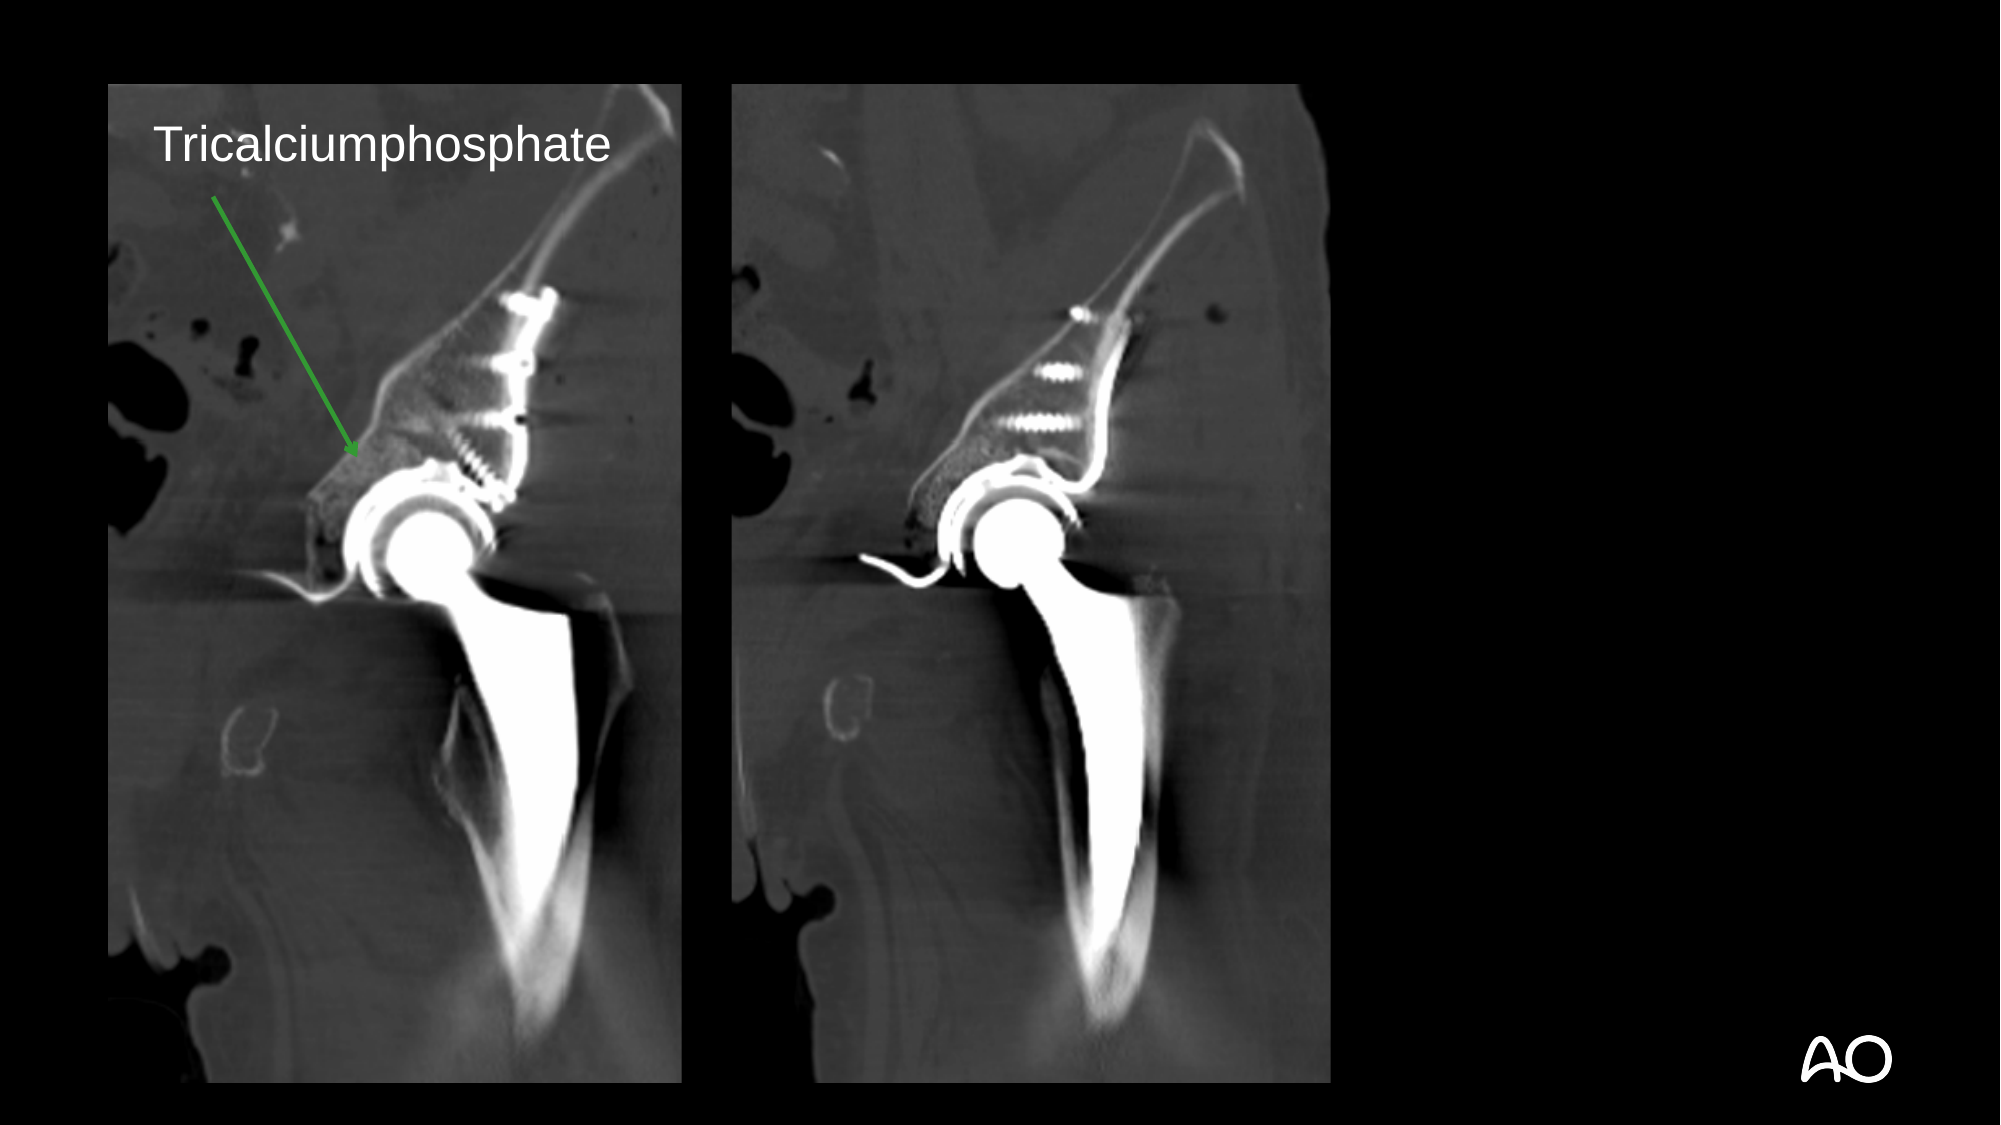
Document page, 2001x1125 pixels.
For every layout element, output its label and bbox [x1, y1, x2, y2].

picture [1801, 1035, 1892, 1083]
text_box [107, 84, 1331, 1083]
